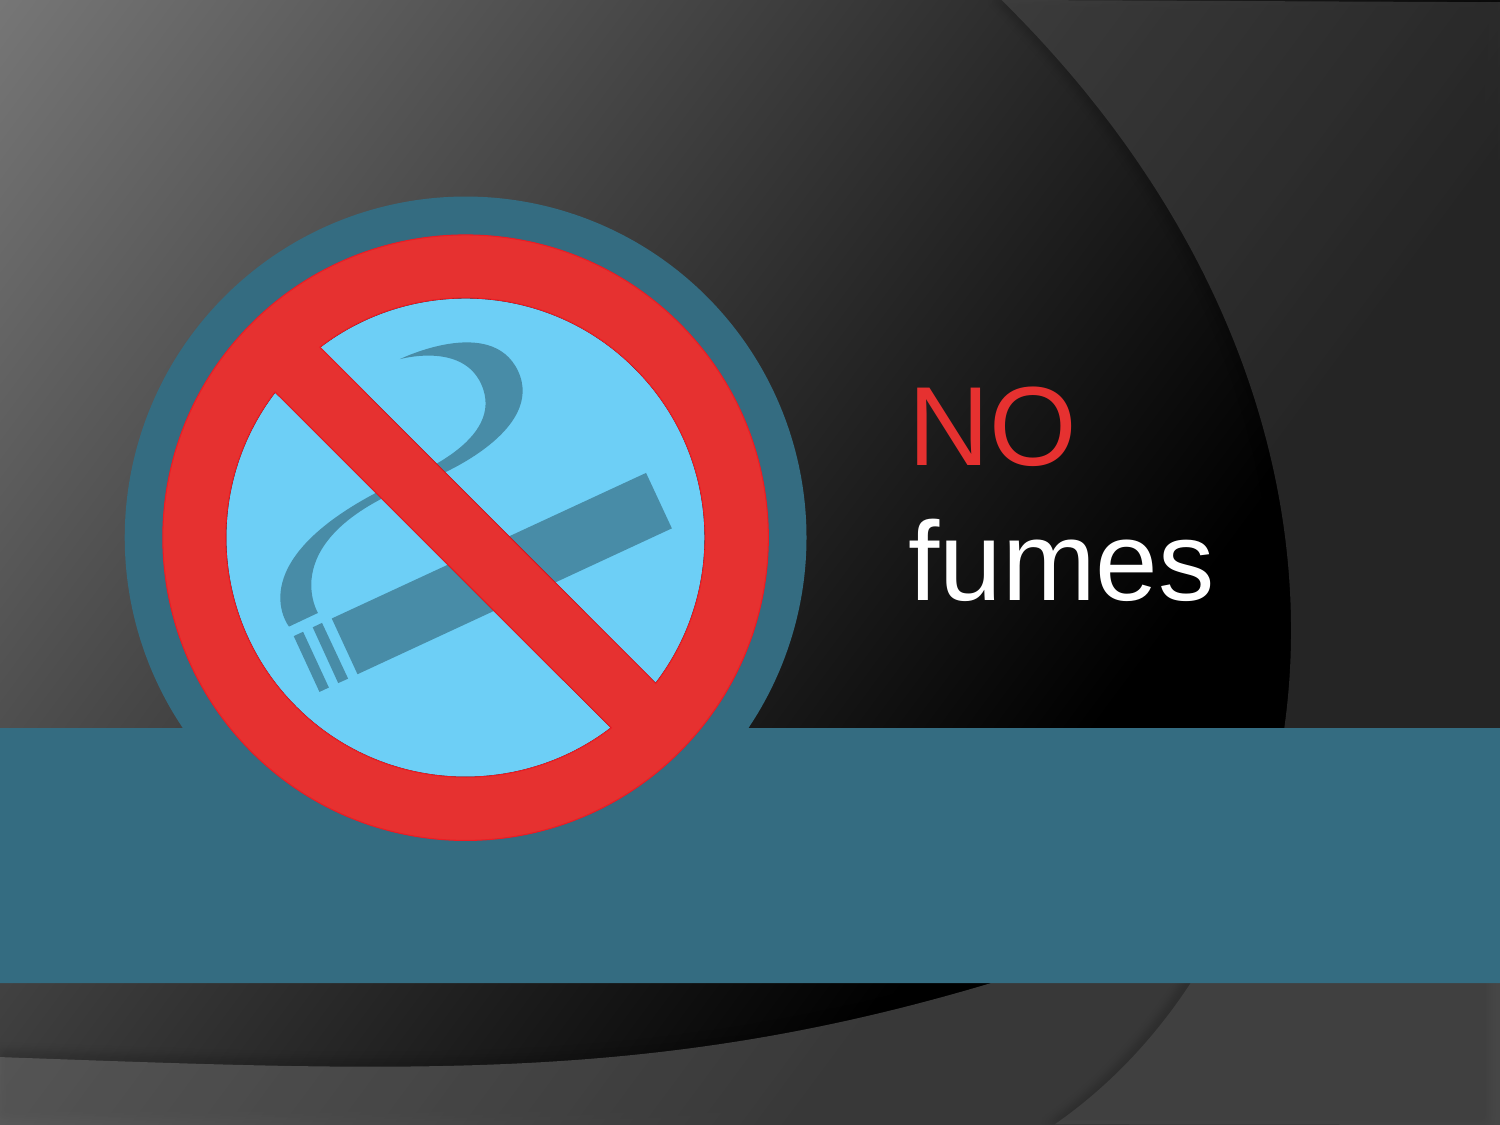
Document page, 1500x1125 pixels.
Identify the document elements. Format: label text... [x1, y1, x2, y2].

text_box [321, 298, 705, 682]
text_box [162, 234, 769, 841]
text_box NO fumes [893, 345, 1500, 631]
text_box [124, 196, 807, 879]
text_box [226, 393, 610, 777]
text_box [0, 727, 1500, 985]
